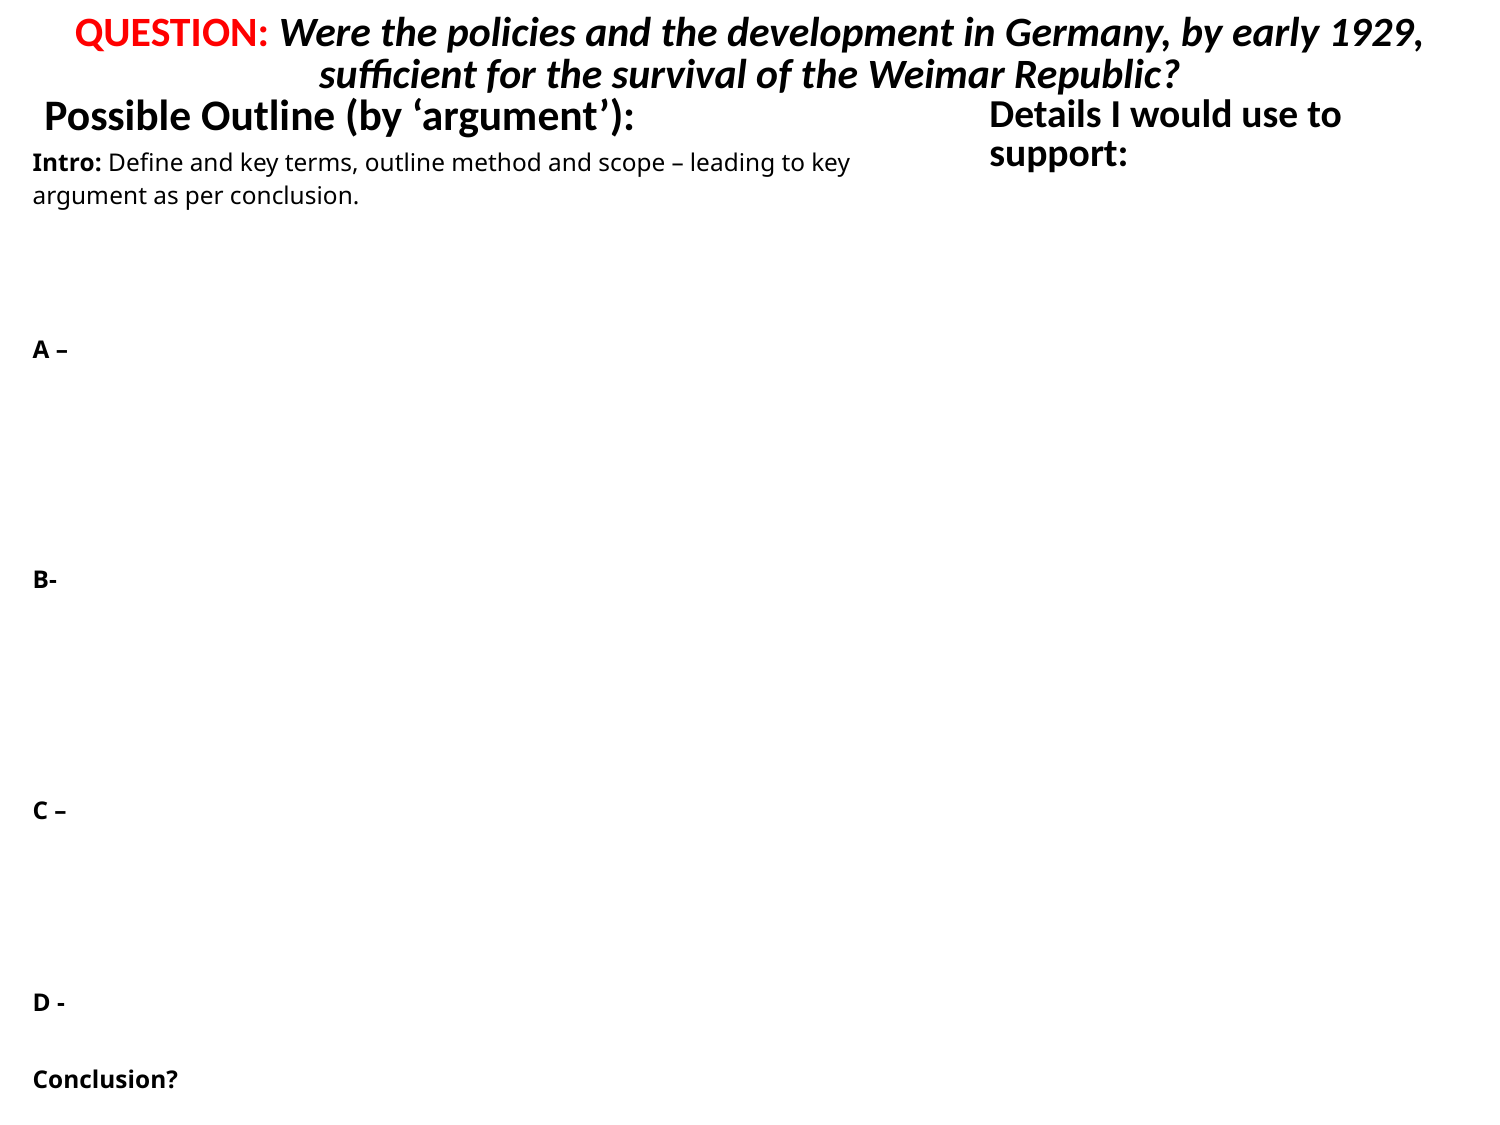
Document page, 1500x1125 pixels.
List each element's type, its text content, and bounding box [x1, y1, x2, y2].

list Intro: Define and key terms, outline method and scope – leading to key argument as per conclusion. A – B- C – D - Conclusion? [17, 137, 963, 1106]
list Possible Outline (by ‘argument’): [29, 90, 740, 137]
title QUESTION: Were the policies and the development in Germany, by early 1929, sufficient for the survival of the Weimar Republic? [0, 0, 1500, 120]
list Details I would use to support: [974, 90, 1449, 185]
